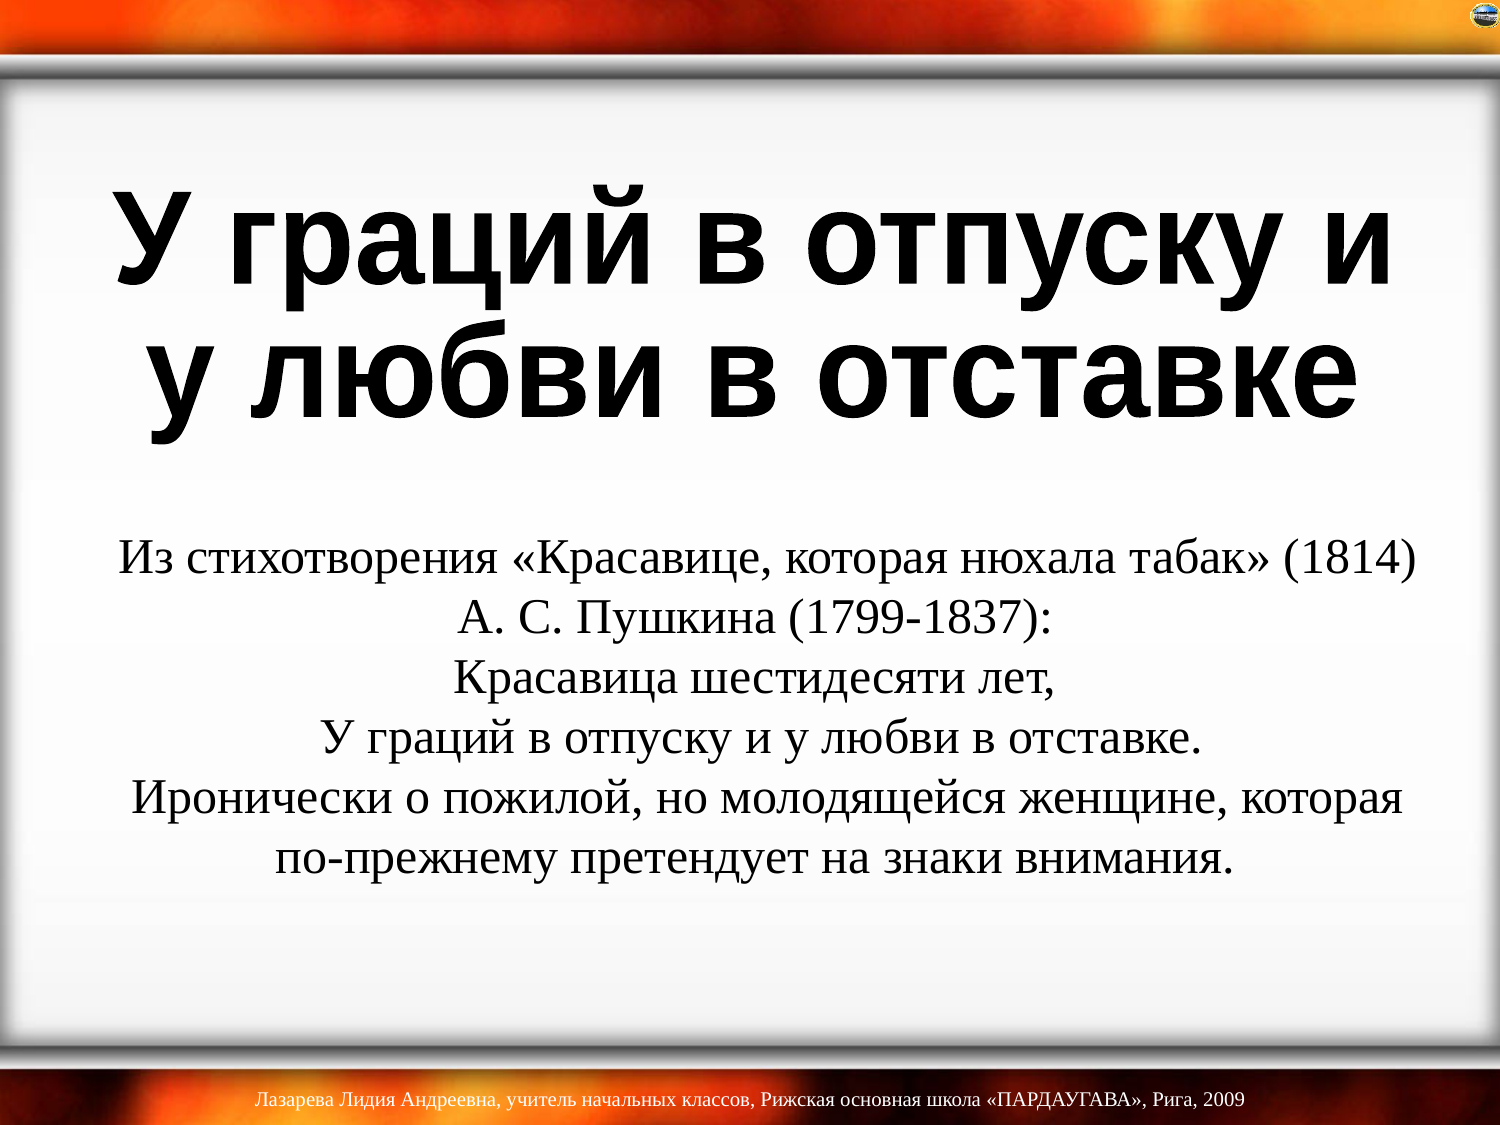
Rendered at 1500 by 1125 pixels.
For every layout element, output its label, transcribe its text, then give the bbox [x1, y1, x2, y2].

title Из стихотворения «Красавице, которая нюхала табак» (1814) А. С. Пушкина (1799-1837): Красавица шестидесяти лет, У граций в отпуску и у любви в отставке. Иронически о пожилой, но молодящейся женщине, которая по-прежнему претендует на знаки внимания. [88, 408, 1435, 1059]
picture [0, 0, 1500, 1125]
